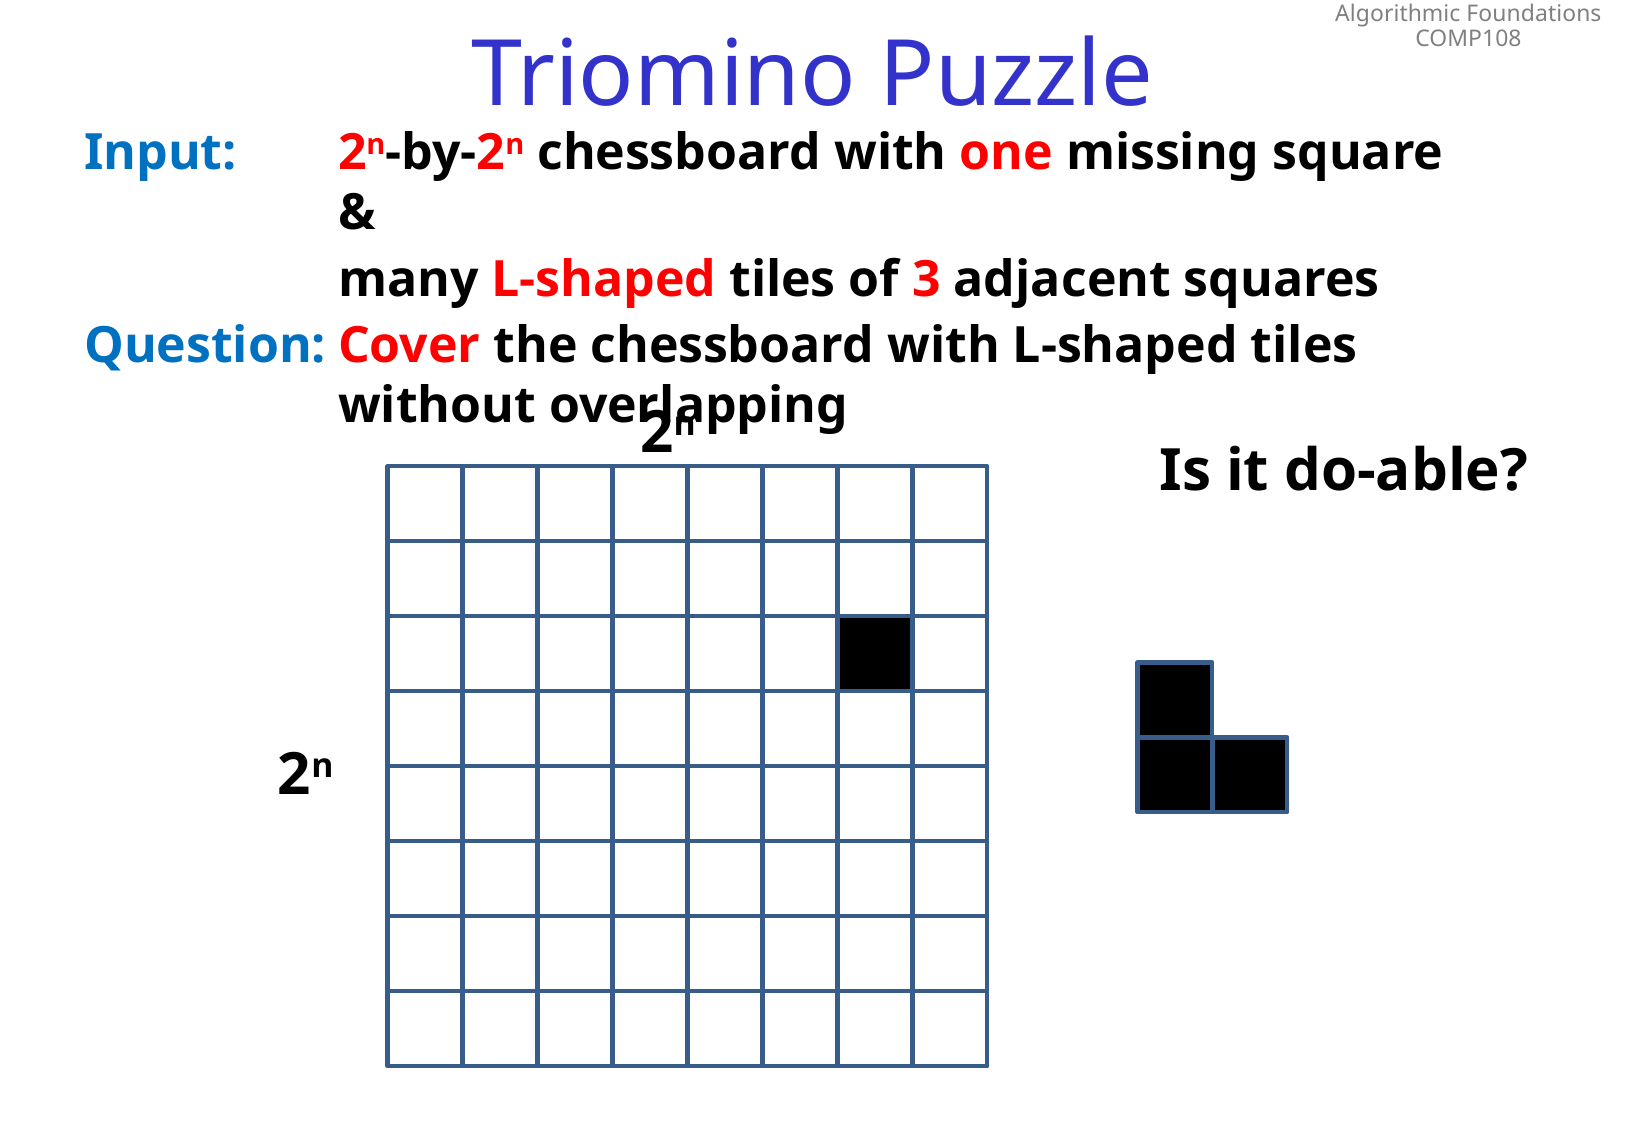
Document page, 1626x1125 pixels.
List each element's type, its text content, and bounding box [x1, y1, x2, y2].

text_box [460, 464, 535, 539]
text_box [460, 614, 535, 689]
text_box [685, 839, 764, 914]
text_box [460, 764, 535, 839]
text_box 2n [625, 386, 711, 472]
text_box [764, 539, 835, 614]
text_box [760, 464, 835, 539]
text_box [914, 689, 989, 768]
text_box [835, 464, 910, 539]
text_box [464, 989, 535, 1068]
text_box [685, 464, 760, 539]
text_box [914, 539, 989, 614]
text_box [910, 614, 989, 689]
text_box [385, 539, 464, 614]
text_box [914, 989, 989, 1068]
text_box [614, 839, 685, 914]
text_box [460, 914, 535, 989]
text_box [835, 768, 910, 839]
text_box [835, 989, 914, 1068]
text_box [1135, 735, 1210, 814]
text_box [464, 539, 535, 614]
text_box [764, 989, 835, 1068]
text_box [535, 614, 610, 689]
text_box [385, 689, 464, 764]
text_box [385, 464, 460, 539]
text_box [535, 989, 614, 1068]
text_box [614, 989, 685, 1068]
text_box [385, 839, 464, 914]
text_box [910, 914, 989, 989]
text_box [610, 464, 685, 539]
text_box [910, 768, 989, 839]
text_box [464, 839, 535, 914]
text_box [764, 839, 835, 914]
text_box [614, 689, 685, 764]
text_box [685, 539, 764, 614]
text_box [685, 914, 760, 989]
text_box [764, 689, 835, 768]
text_box [535, 764, 610, 839]
text_box [535, 464, 610, 539]
text_box [835, 839, 914, 914]
text_box [685, 768, 760, 839]
text_box Is it do-able? [1144, 425, 1544, 510]
text_box [614, 539, 685, 614]
text_box [385, 764, 460, 839]
text_box [835, 914, 910, 989]
text_box 2n [263, 728, 349, 814]
text_box [385, 989, 464, 1068]
text_box [610, 764, 685, 839]
text_box [685, 689, 764, 768]
text_box [385, 614, 460, 689]
text_box [385, 914, 460, 989]
text_box [910, 464, 989, 539]
text_box [835, 614, 910, 689]
text_box [610, 614, 685, 689]
text_box [535, 914, 610, 989]
text_box [1210, 735, 1289, 814]
title Triomino Puzzle [81, 0, 1544, 112]
text_box [760, 914, 835, 989]
text_box [535, 839, 614, 914]
text_box Input: 2n-by-2n chessboard with one missing square & many L-shaped tiles of 3 adjacent squares Question: Cover the chessboard with L-shaped tiles without overlapping [0, 112, 1625, 440]
text_box [760, 768, 835, 839]
text_box [685, 614, 760, 689]
text_box [760, 614, 835, 689]
text_box [535, 539, 614, 614]
text_box [835, 689, 914, 768]
text_box [835, 539, 914, 614]
text_box [685, 989, 764, 1068]
text_box [610, 914, 685, 989]
text_box [464, 689, 535, 764]
text_box [535, 689, 614, 764]
text_box [914, 839, 989, 914]
text_box [1135, 660, 1214, 735]
